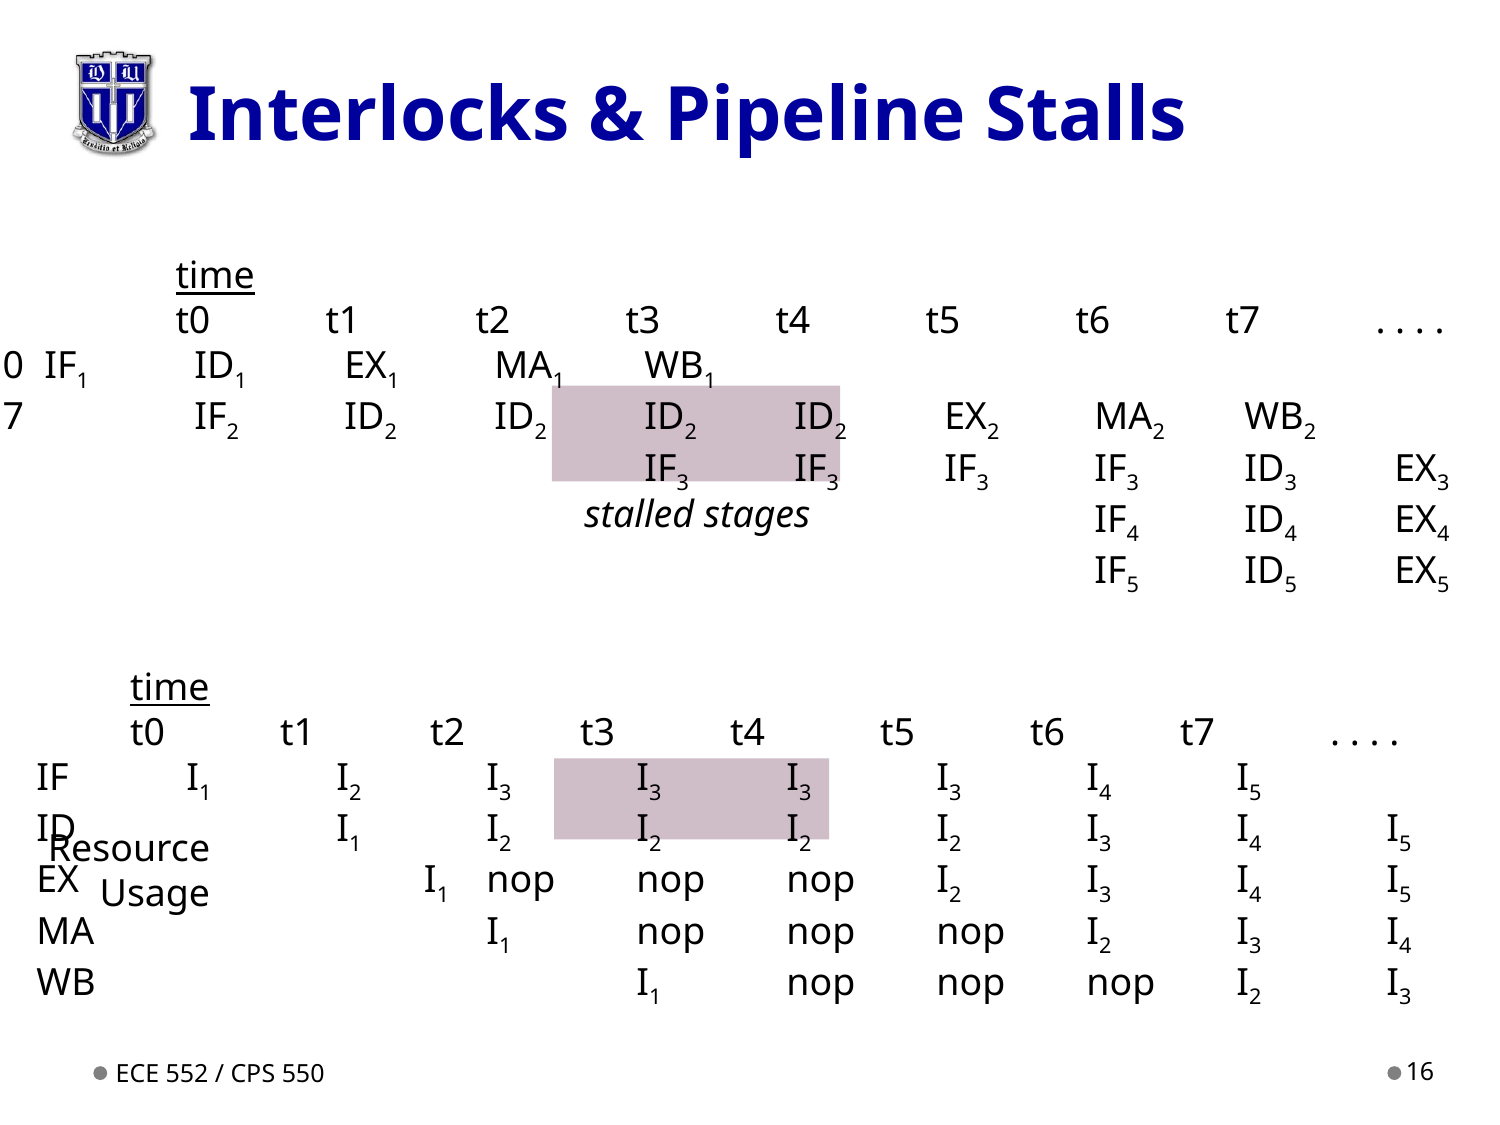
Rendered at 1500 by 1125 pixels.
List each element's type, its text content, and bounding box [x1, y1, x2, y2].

text_box Interlocks & Pipeline Stalls [173, 24, 1475, 163]
text_box Resource Usage [32, 817, 226, 922]
footer ECE 552 / CPS 550 [108, 1042, 576, 1103]
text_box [551, 385, 843, 543]
picture [62, 45, 163, 161]
slide_number 16 [1401, 1042, 1494, 1103]
text_box time t0 t1 t2 t3 t4 t5 t6 t7 . . . . (I1) r1  (r0) + 10 IF1 ID1 EX1 MA1 WB1 (I2) r4  (r1) + 17 IF2 ID2 ID2 ID2 ID2 EX2 MA2 WB2 (I3) IF3 IF3 IF3 IF3 ID3 EX3 MA3 WB3 (I4) IF4 ID4 EX4 MA4 WB4 (I5) IF5 ID5 EX5 MA5 WB5 [0, 199, 1500, 605]
text_box time t0 t1 t2 t3 t4 t5 t6 t7 . . . . IF I1 I2 I3 I3 I3 I3 I4 I5 ID I1 I2 I2 I2 I2 I3 I4 I5 EX I1 nop nop nop I2 I3 I4 I5 MA I1 nop nop nop I2 I3 I4 I5 WB I1 nop nop nop I2 I3 I4 I5 [21, 655, 1500, 1017]
